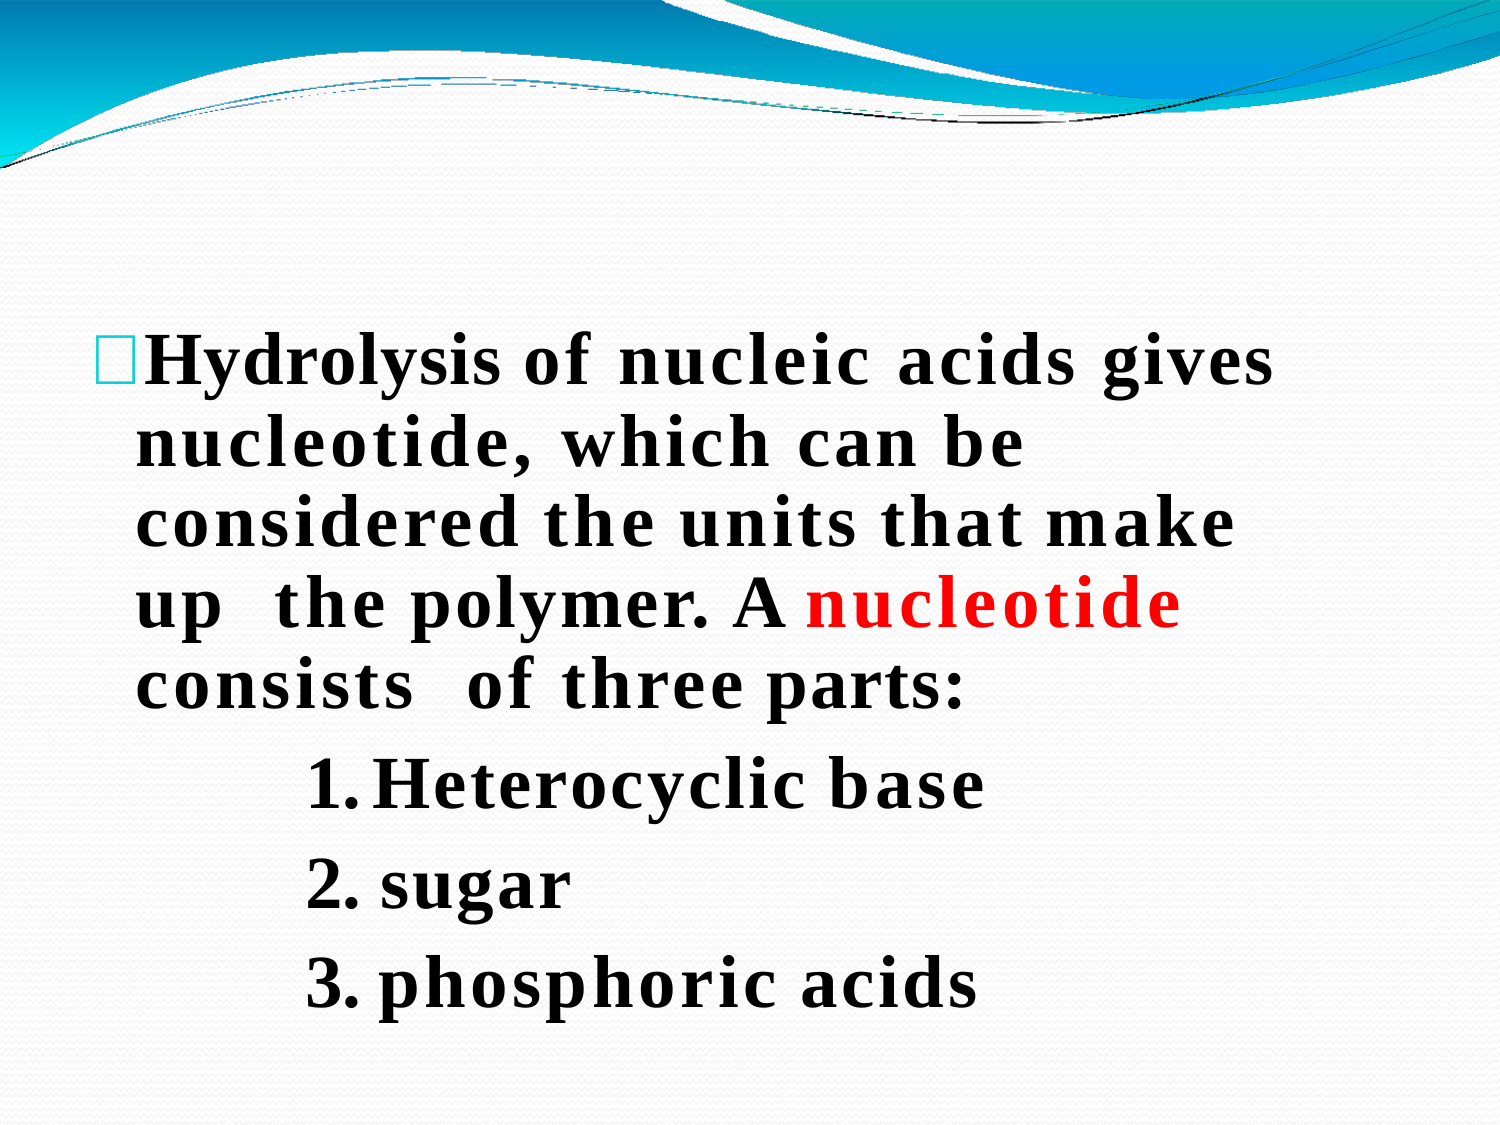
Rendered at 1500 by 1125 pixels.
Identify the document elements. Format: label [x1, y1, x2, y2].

text_box [0, 0, 1500, 1125]
